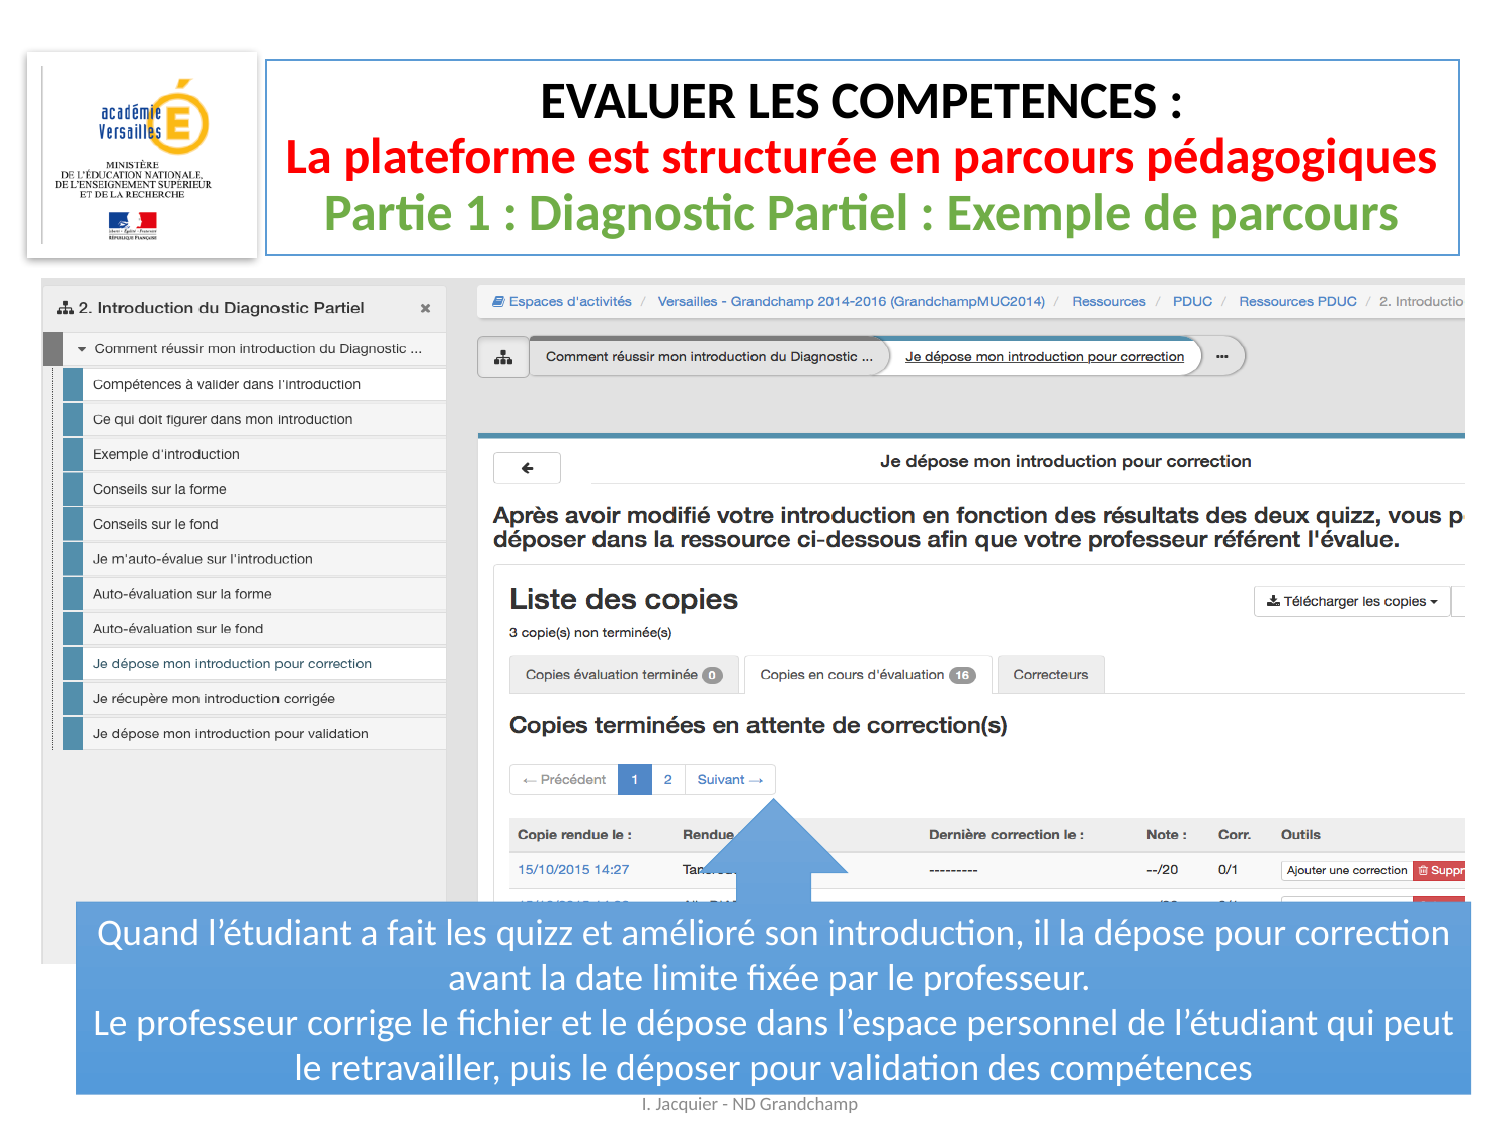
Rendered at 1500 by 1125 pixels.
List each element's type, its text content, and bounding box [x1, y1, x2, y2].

footer I. Jacquier - ND Grandchamp [496, 1095, 1004, 1125]
picture [41, 66, 242, 244]
picture [41, 278, 1465, 965]
title EVALUER LES COMPETENCES : La plateforme est structurée en parcours pédagogiques Partie 1 : Diagnostic Partiel : Exemple de parcours [265, 59, 1460, 256]
text_box Quand l’étudiant a fait les quizz et amélioré son introduction, il la dépose pour correction avant la date limite fixée par le professeur. Le professeur corrige le fichier et le dépose dans l’espace personnel de l’étudiant qui peut le retravailler, puis le déposer pour validation des compétences [76, 901, 1472, 1095]
